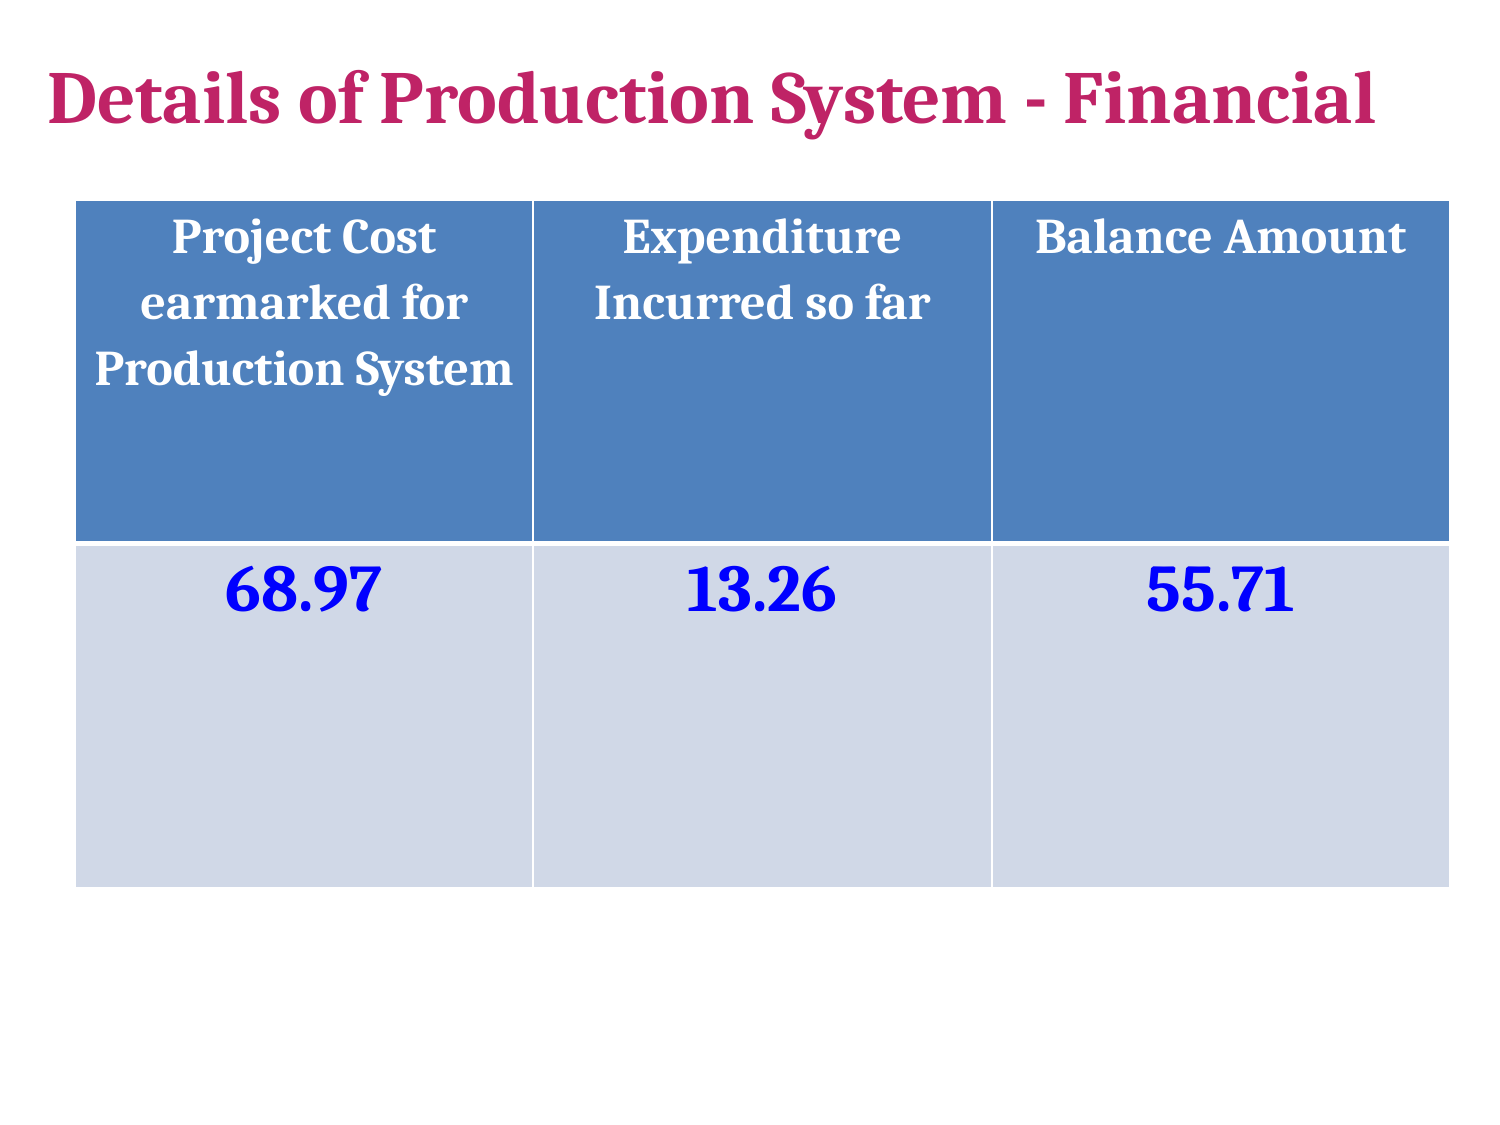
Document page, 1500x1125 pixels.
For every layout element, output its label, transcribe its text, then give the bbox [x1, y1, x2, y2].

table_cell 68.97 [76, 546, 532, 887]
table_header Balance Amount [993, 201, 1449, 541]
table_cell 55.71 [993, 546, 1449, 887]
table_header Expenditure Incurred so far [534, 201, 991, 541]
table_cell 13.26 [534, 546, 991, 887]
table_header Project Cost earmarked for Production System [76, 201, 532, 541]
title Details of Production System - Financial [0, 45, 1425, 233]
